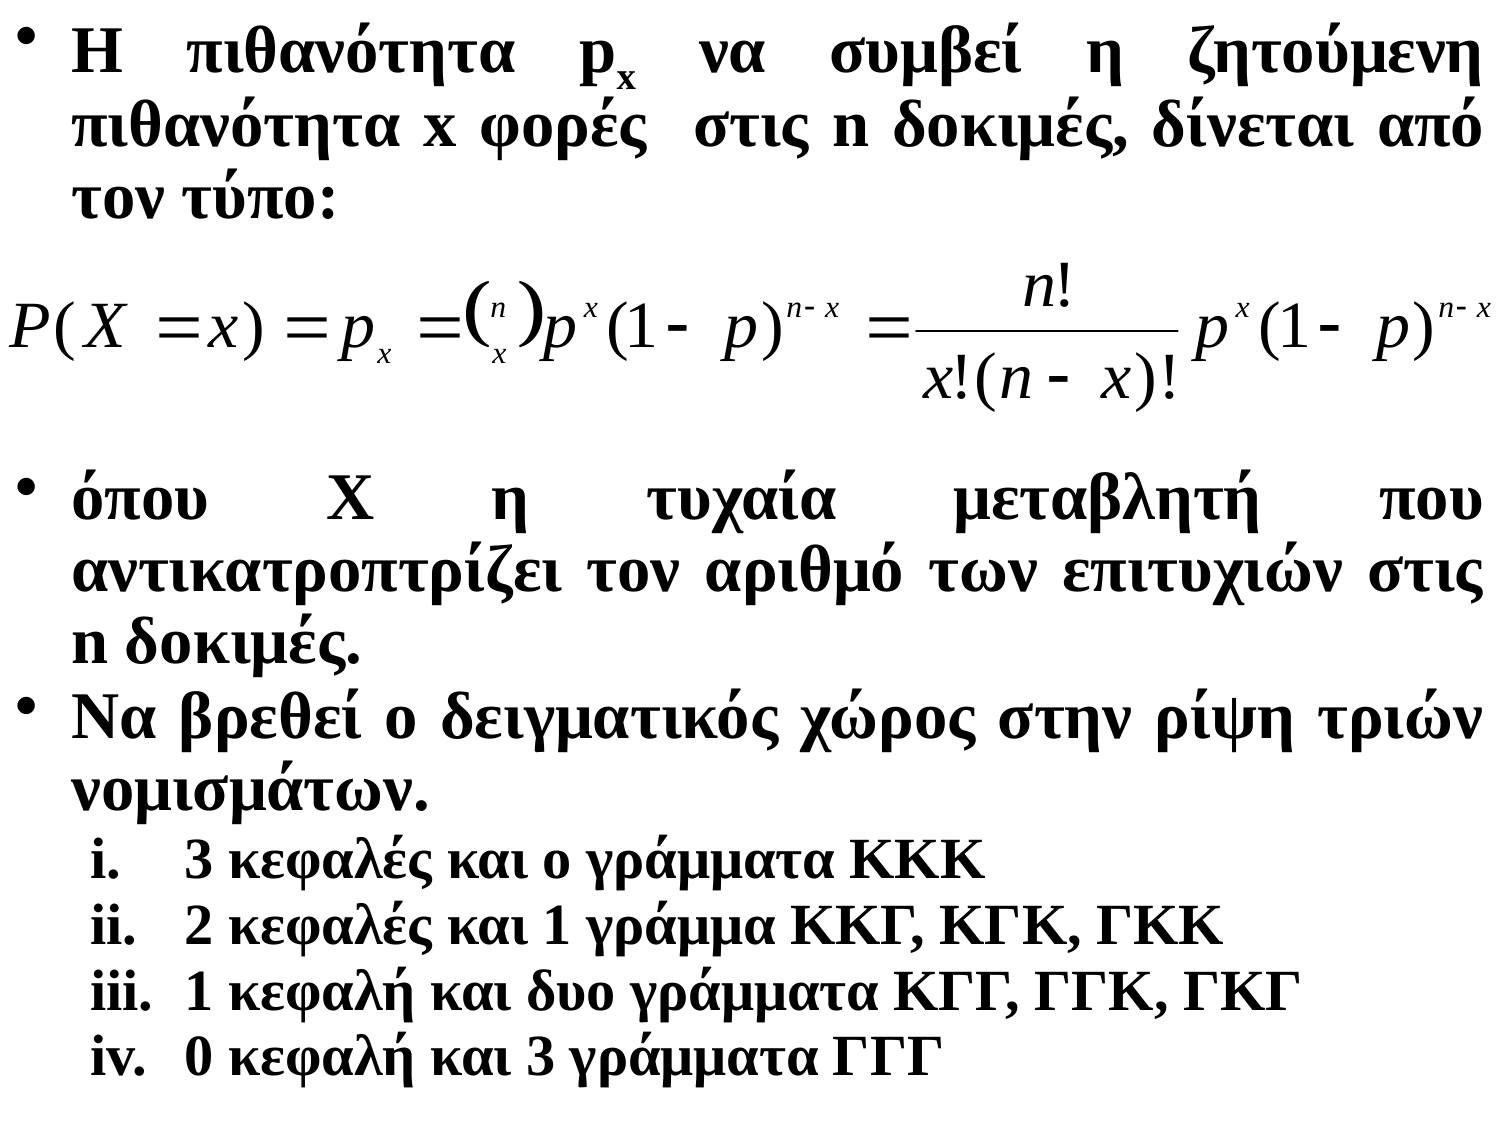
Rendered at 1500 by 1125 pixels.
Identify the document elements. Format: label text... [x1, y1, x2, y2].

list H πιθανότητα px να συμβεί η ζητούμενη πιθανότητα x φορές στις n δοκιμές, δίνεται από τον τύπο: όπου Χ η τυχαία μεταβλητή που αντικατροπτρίζει τον αριθμό των επιτυχιών στις n δοκιμές. Να βρεθεί ο δειγματικός χώρος στην ρίψη τριών νομισμάτων. 3 κεφαλές και ο γράμματα ΚΚΚ 2 κεφαλές και 1 γράμμα ΚΚΓ, ΚΓΚ, ΓΚΚ 1 κεφαλή και δυο γράμματα ΚΓΓ, ΓΓΚ, ΓΚΓ 0 κεφαλή και 3 γράμματα ΓΓΓ [0, 0, 1500, 245]
list H πιθανότητα px να συμβεί η ζητούμενη πιθανότητα x φορές στις n δοκιμές, δίνεται από τον τύπο: όπου Χ η τυχαία μεταβλητή που αντικατροπτρίζει τον αριθμό των επιτυχιών στις n δοκιμές. Να βρεθεί ο δειγματικός χώρος στην ρίψη τριών νομισμάτων. 3 κεφαλές και ο γράμματα ΚΚΚ 2 κεφαλές και 1 γράμμα ΚΚΓ, ΚΓΚ, ΓΚΚ 1 κεφαλή και δυο γράμματα ΚΓΓ, ΓΓΚ, ΓΚΓ 0 κεφαλή και 3 γράμματα ΓΓΓ [0, 428, 1500, 1125]
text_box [0, 245, 1500, 423]
